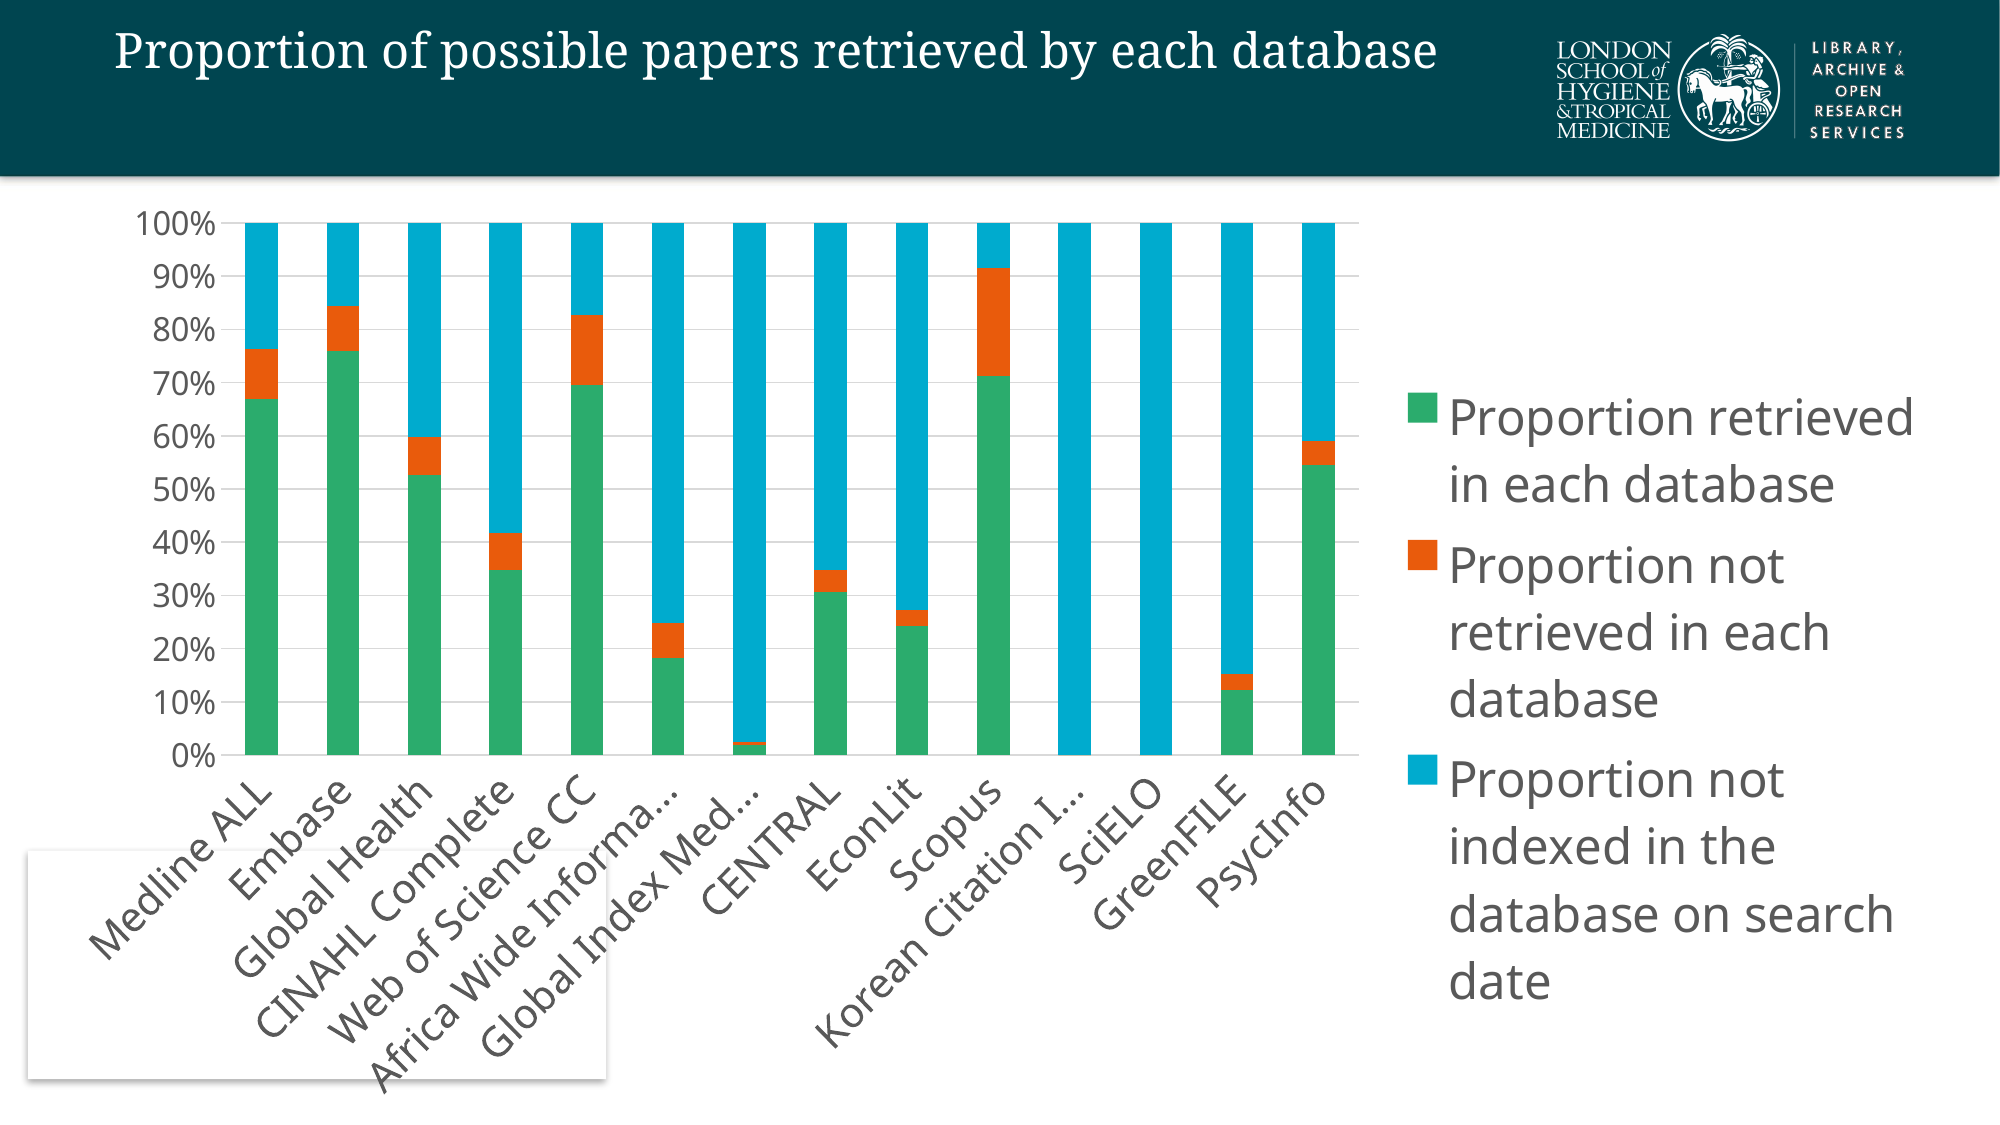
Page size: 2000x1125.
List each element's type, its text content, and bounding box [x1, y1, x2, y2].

chart [74, 199, 1937, 1113]
title Proportion of possible papers retrieved by each database [99, 12, 1525, 115]
picture [0, 175, 2000, 1125]
picture [1524, 25, 1935, 159]
